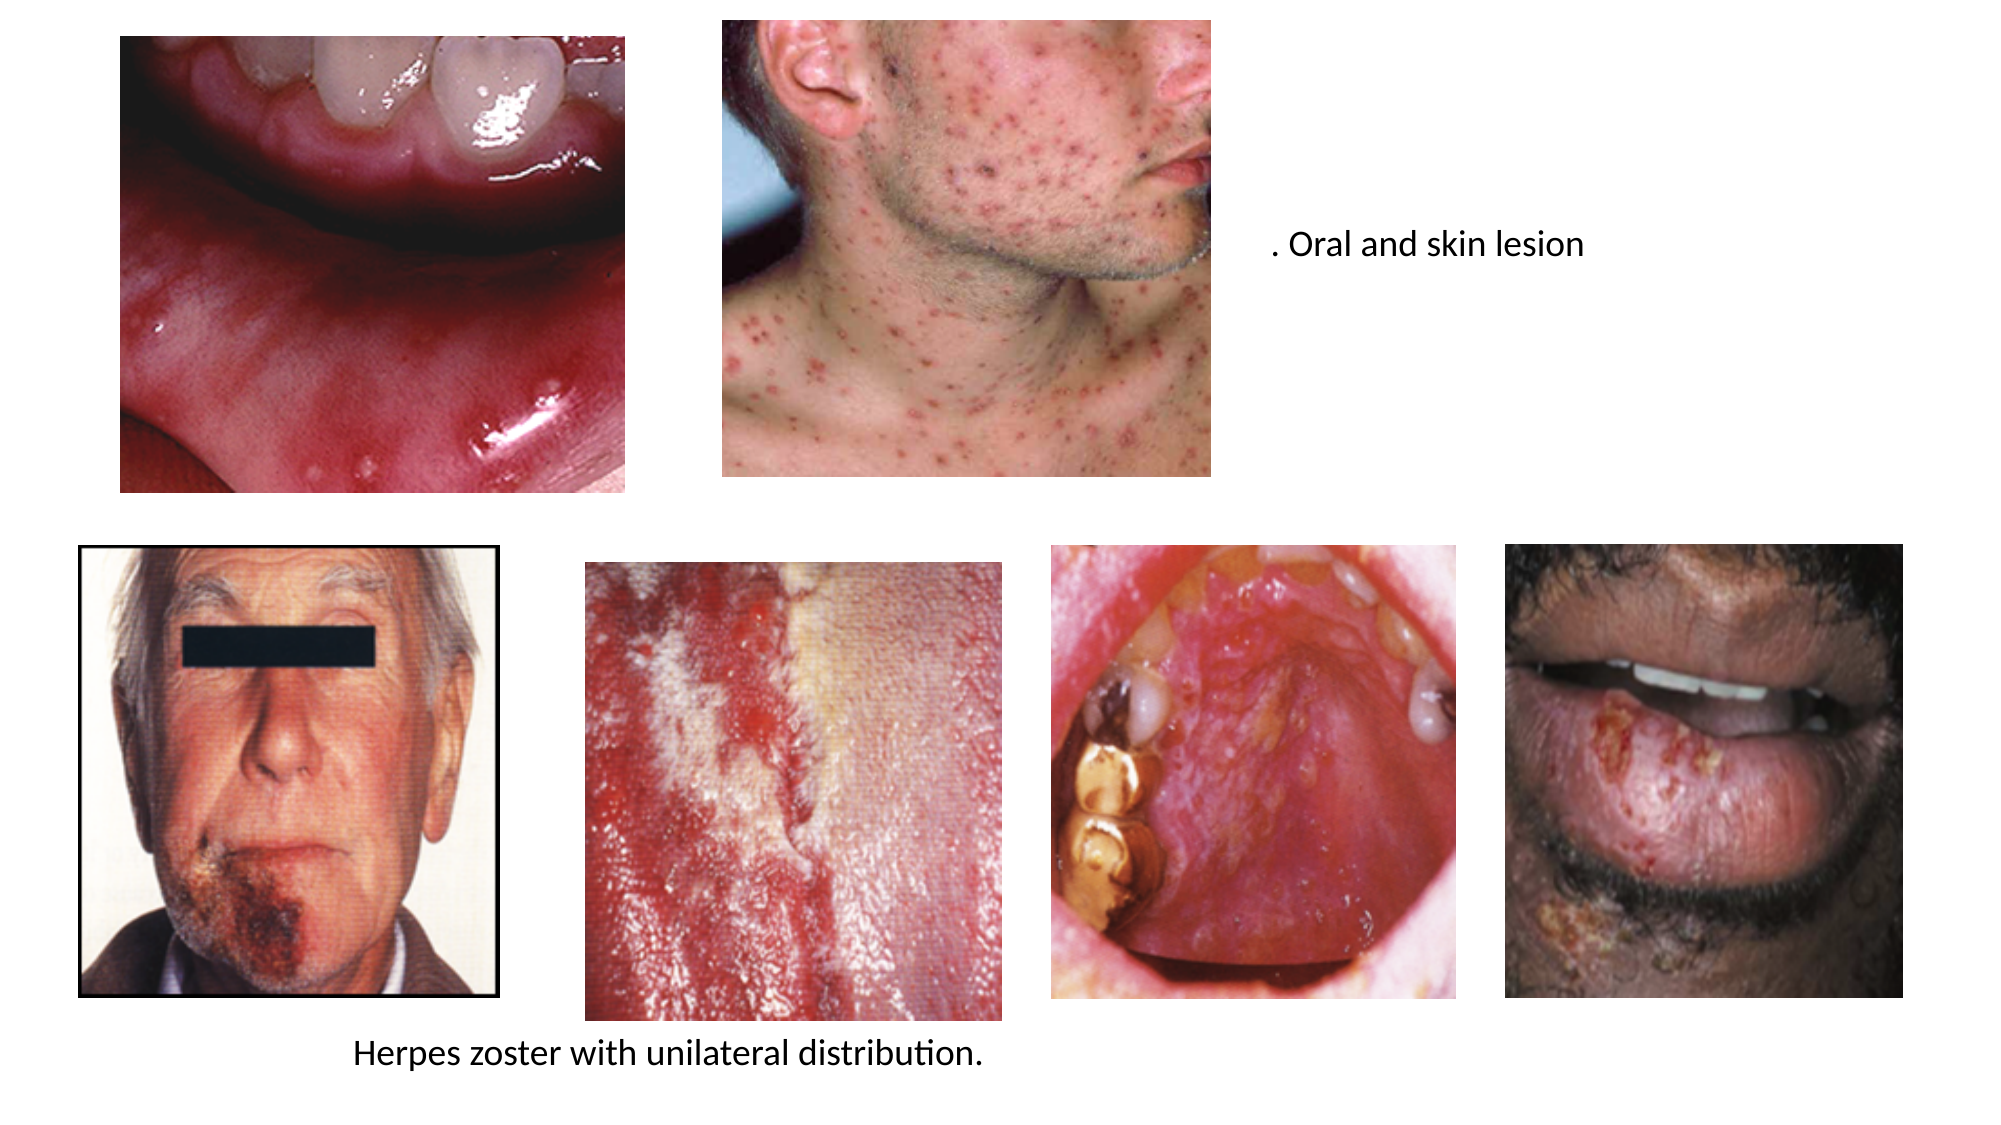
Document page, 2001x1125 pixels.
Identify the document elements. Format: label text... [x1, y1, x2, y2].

text_box . Oral and skin lesion [1255, 211, 1601, 272]
picture [78, 545, 500, 998]
picture [722, 20, 1211, 477]
text_box Herpes zoster with unilateral distribution. [329, 1020, 1330, 1125]
picture [1051, 545, 1456, 999]
picture [1505, 544, 1903, 998]
picture [120, 36, 625, 493]
picture [585, 562, 1002, 1021]
